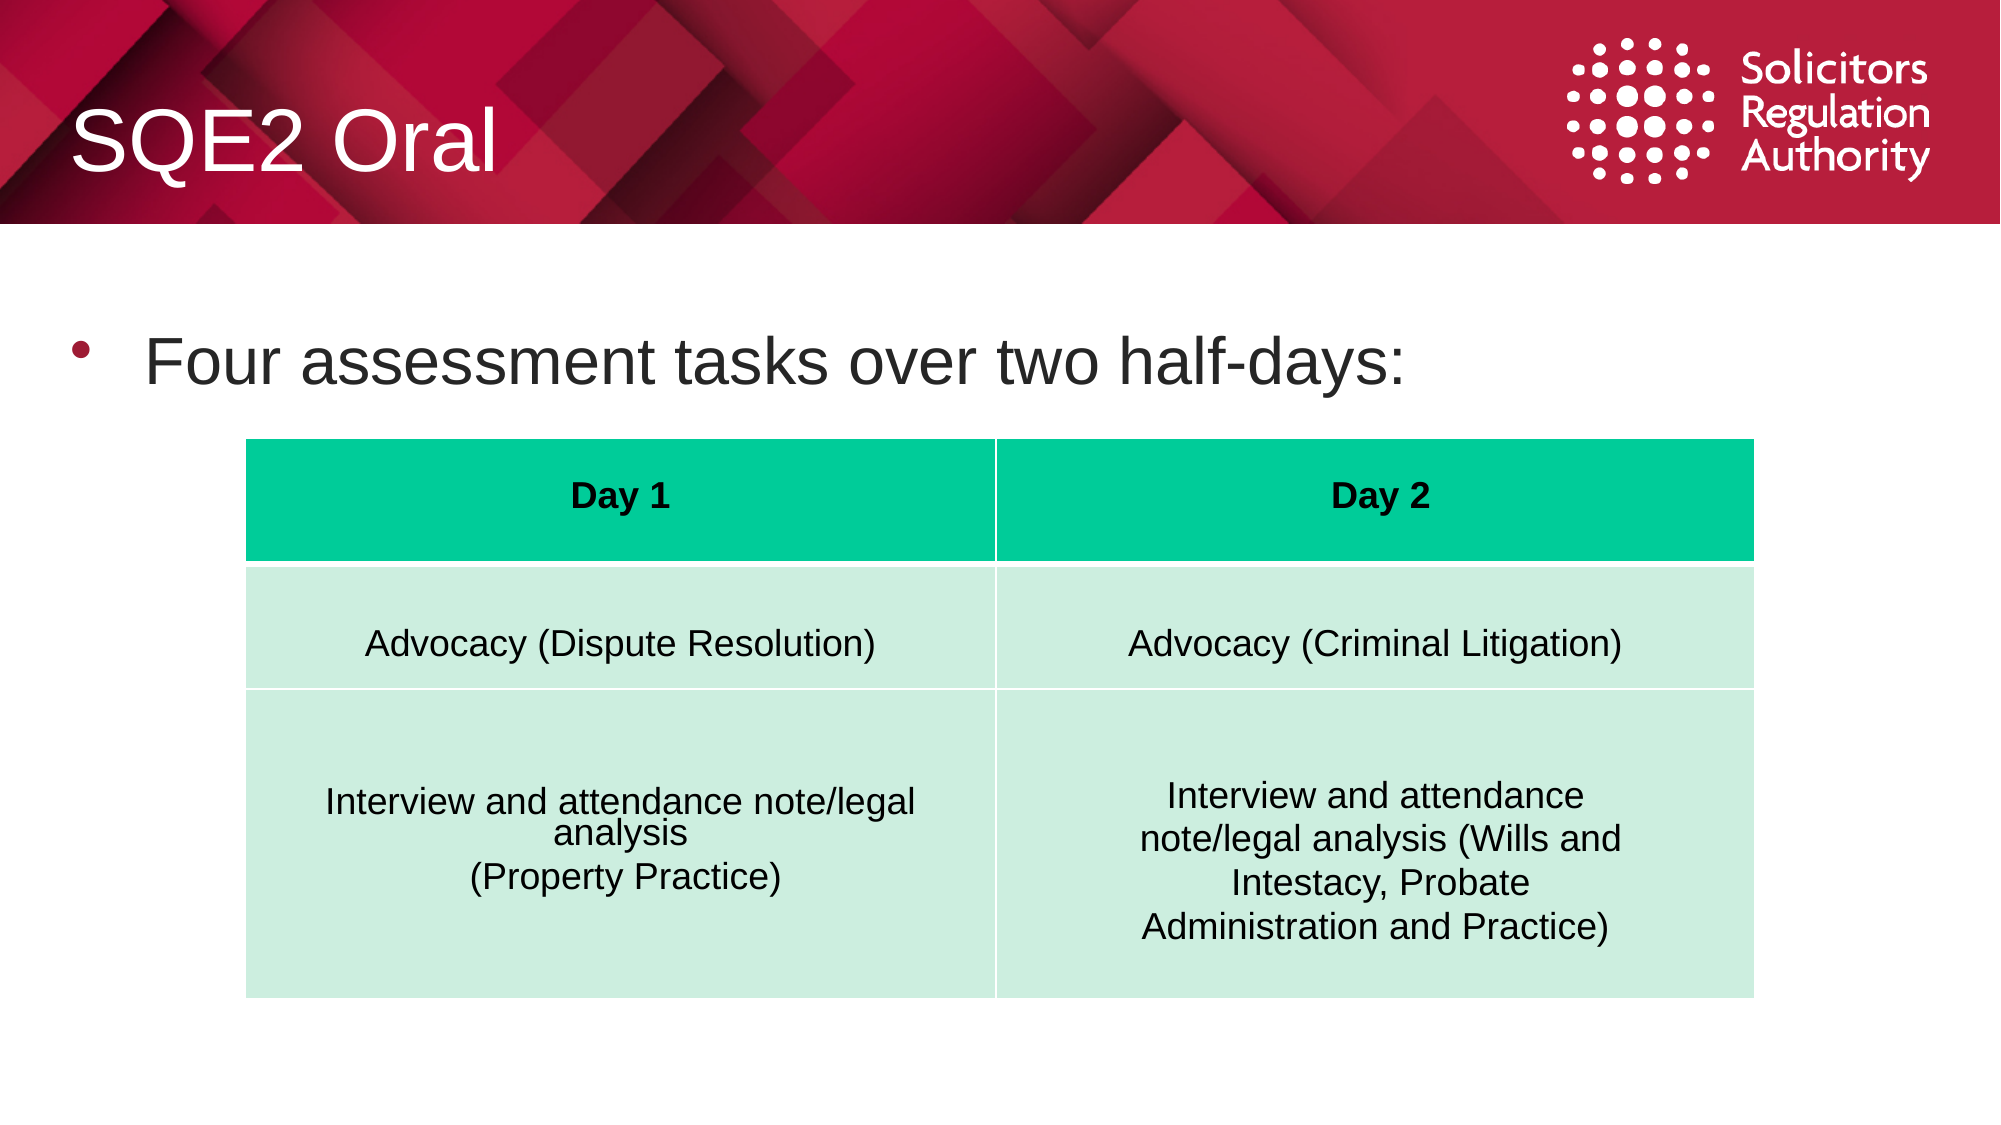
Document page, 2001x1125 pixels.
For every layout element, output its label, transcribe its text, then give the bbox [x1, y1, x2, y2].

table_cell Interview and attendance note/legal analysis (Property Practice) [246, 690, 995, 998]
table_cell Advocacy (Dispute Resolution) [246, 567, 995, 688]
list Four assessment tasks over two half-days: [54, 310, 1946, 1045]
table_header Day 2 [997, 439, 1754, 561]
table_cell Advocacy (Criminal Litigation) [997, 567, 1754, 688]
table_cell Interview and attendance note/legal analysis (Wills and Intestacy, Probate Administration and Practice) [997, 690, 1754, 998]
title SQE2 Oral [54, 42, 1126, 231]
picture [0, 0, 2000, 224]
table_header Day 1 [246, 439, 995, 561]
